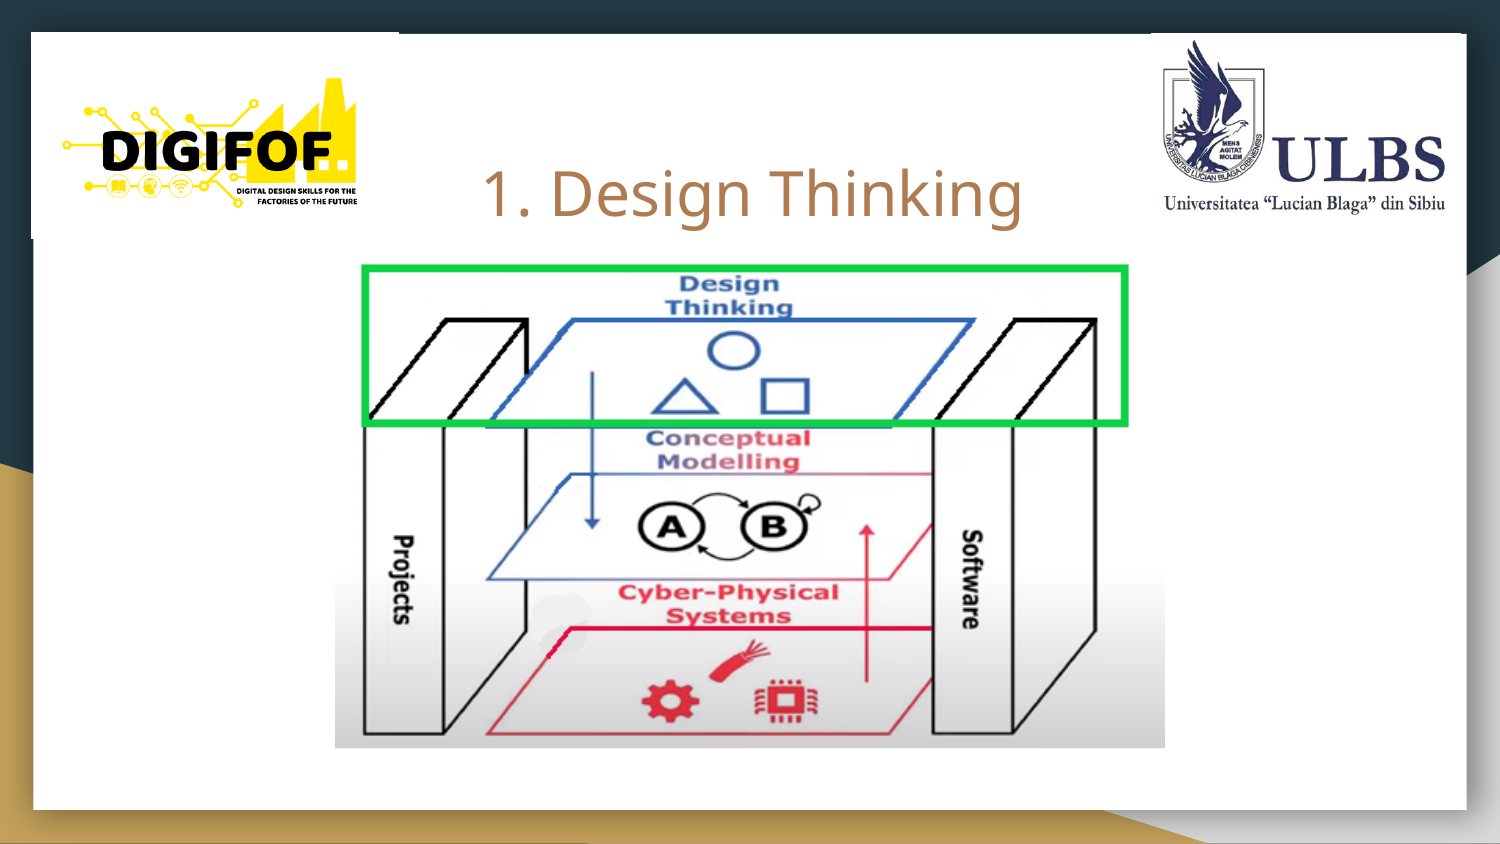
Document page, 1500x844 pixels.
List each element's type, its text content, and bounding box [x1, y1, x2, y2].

picture [1150, 32, 1461, 221]
picture [335, 260, 1165, 750]
picture [31, 32, 400, 240]
title Design Thinking [134, 138, 1366, 296]
